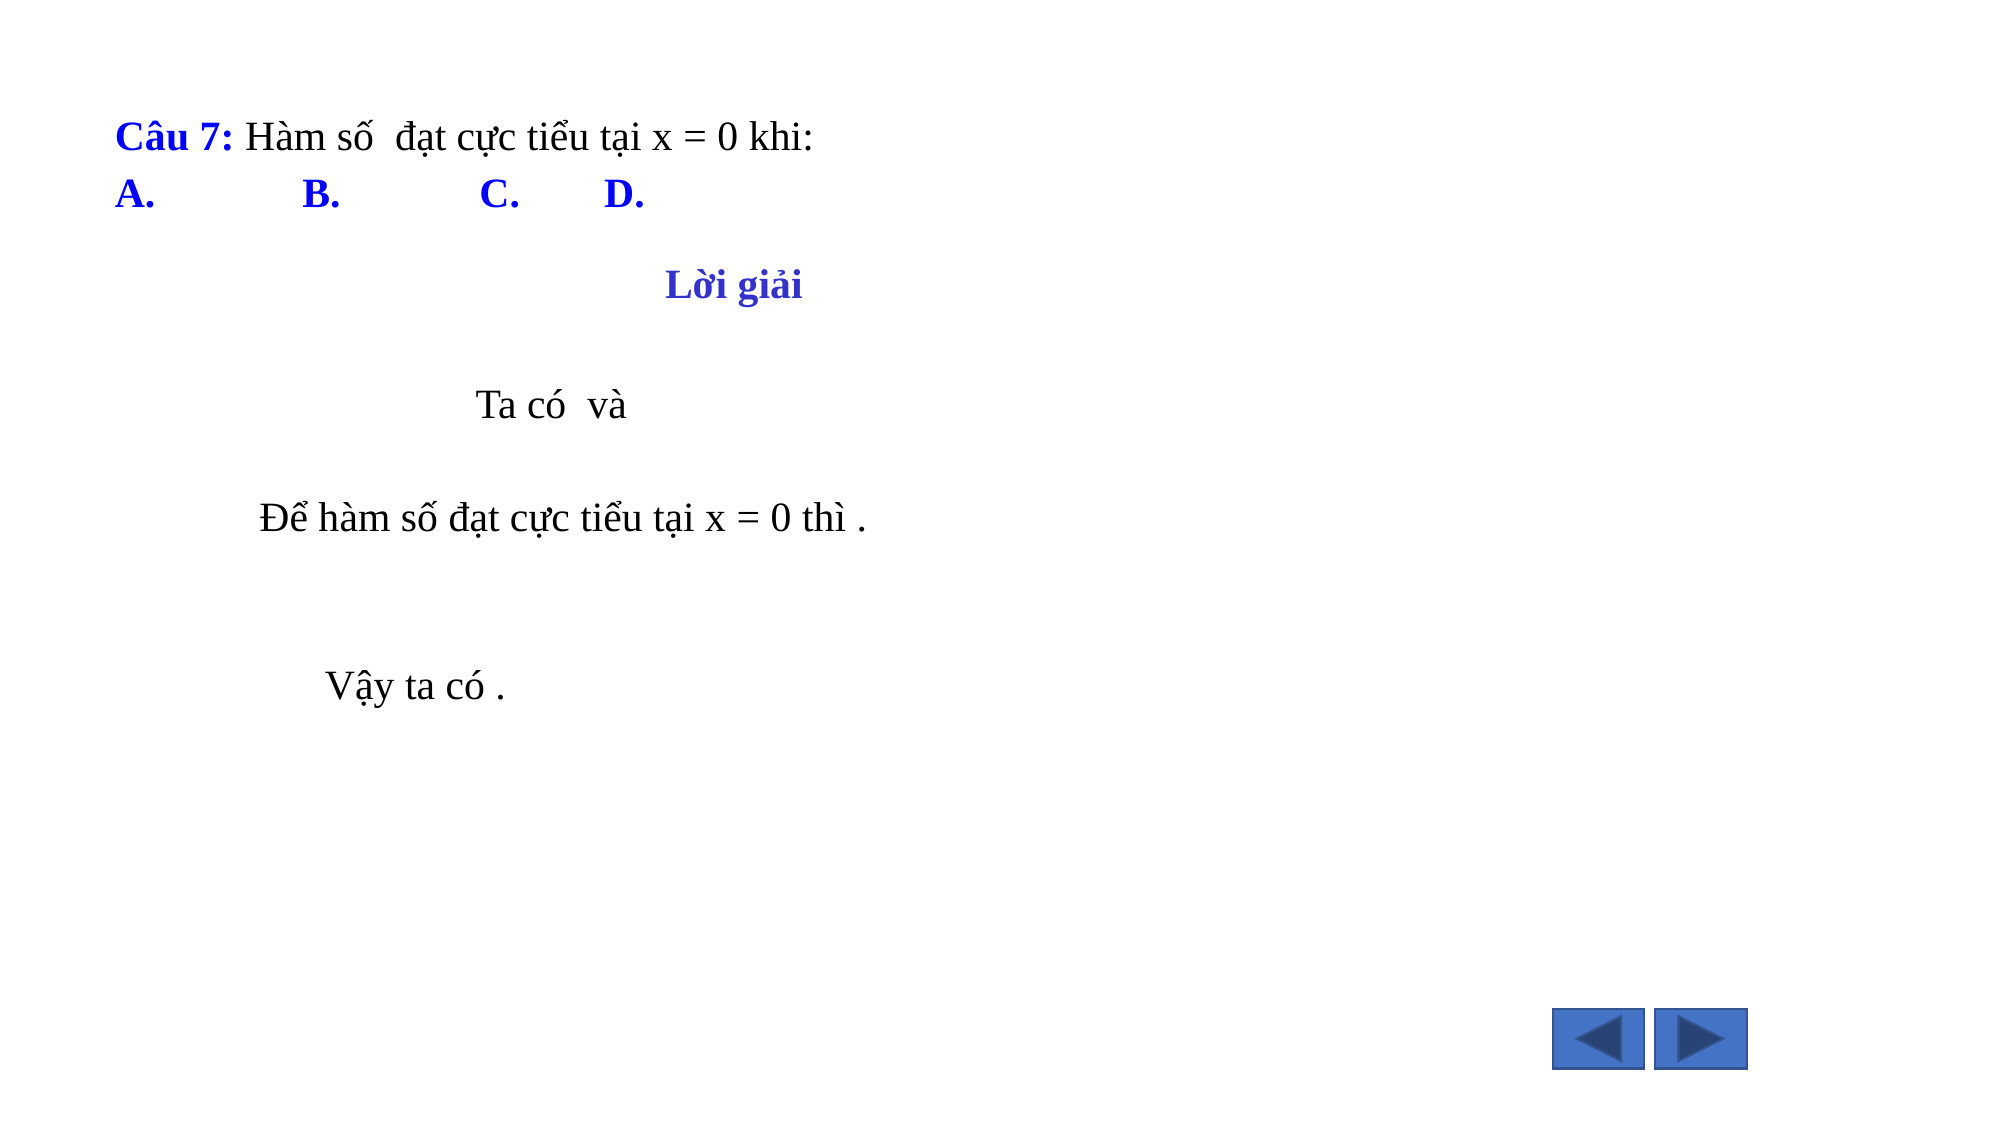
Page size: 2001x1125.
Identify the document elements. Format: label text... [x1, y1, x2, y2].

text_box [1654, 1008, 1748, 1070]
text_box Lời giải [650, 249, 1021, 315]
text_box [1552, 1008, 1645, 1070]
